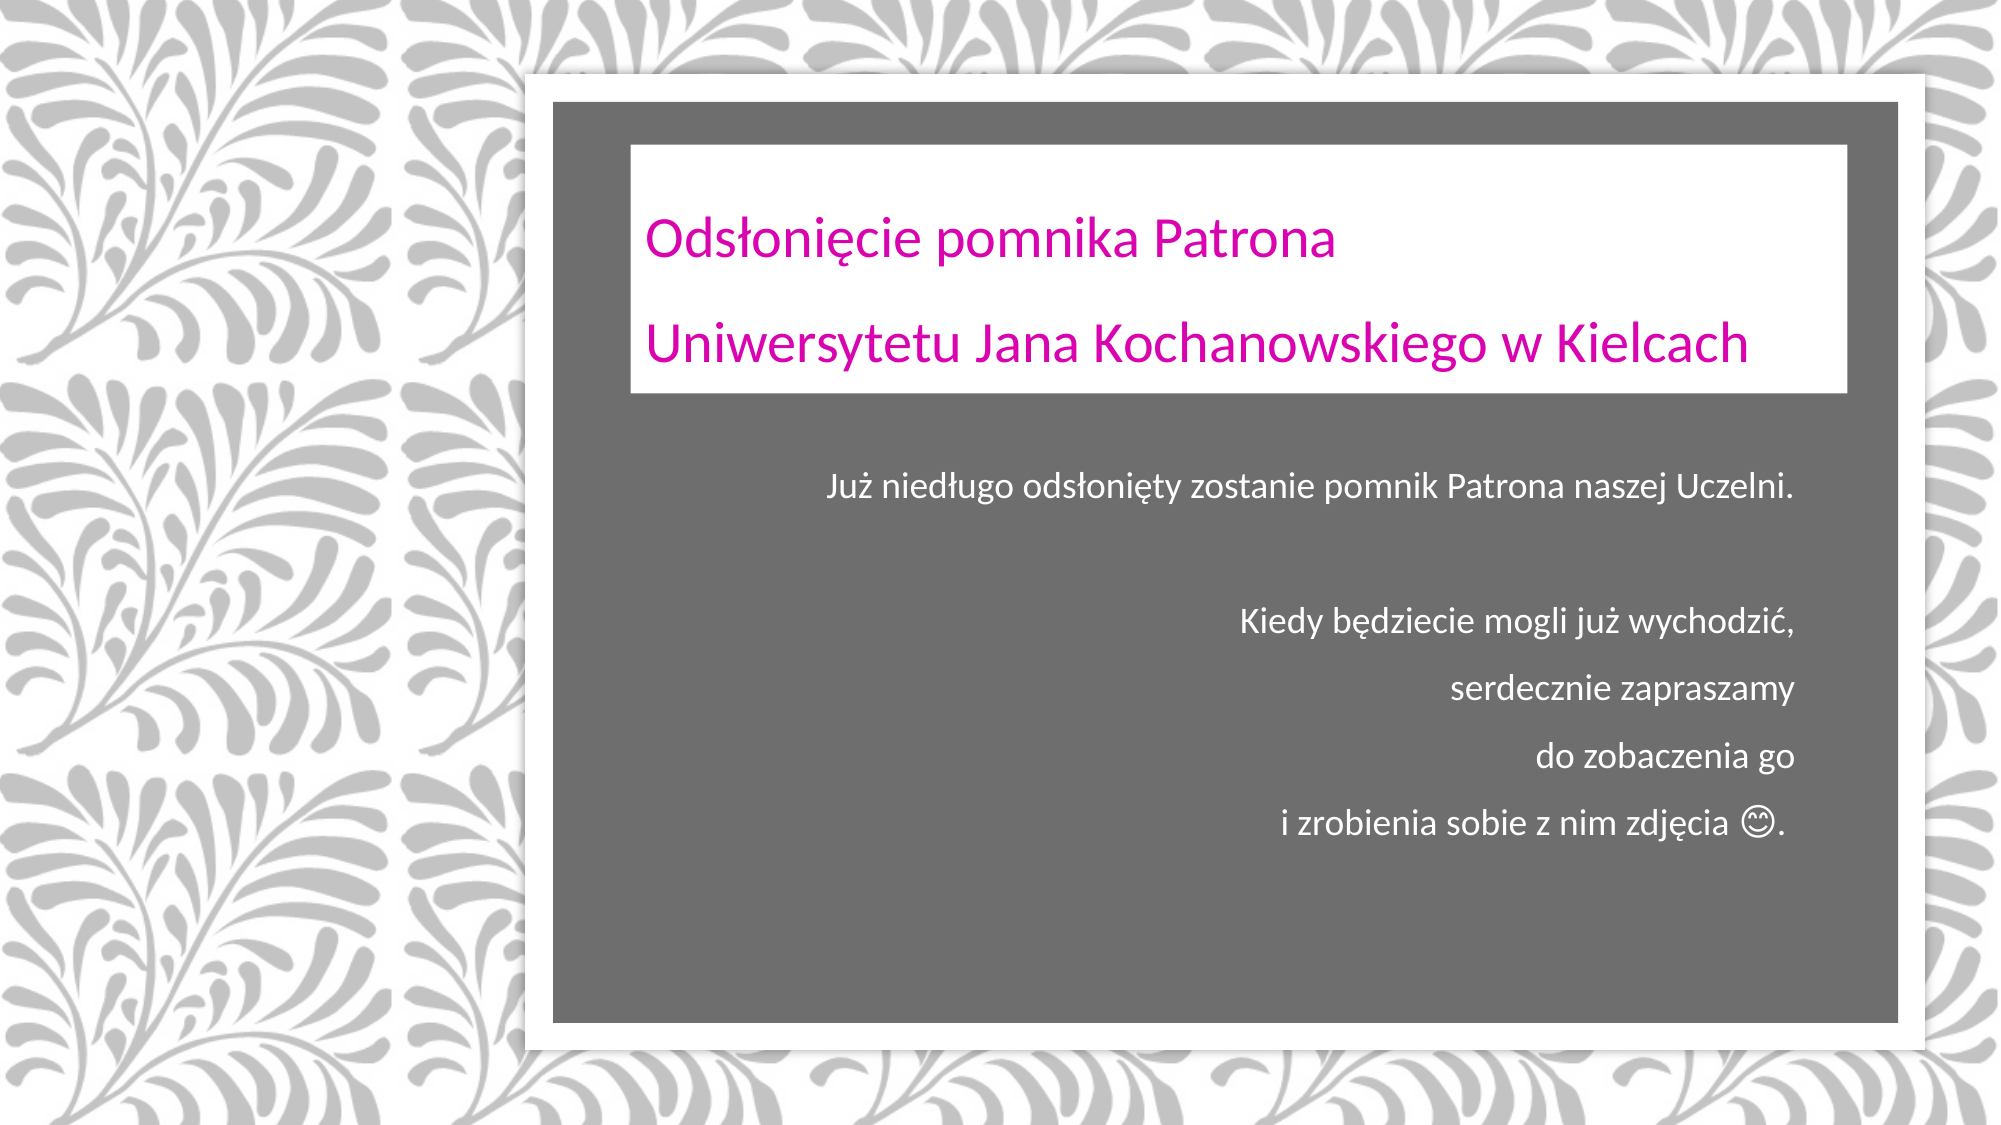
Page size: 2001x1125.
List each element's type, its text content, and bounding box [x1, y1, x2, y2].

title Odsłonięcie pomnika Patrona Uniwersytetu Jana Kochanowskiego w Kielcach [630, 144, 1848, 394]
list Już niedługo odsłonięty zostanie pomnik Patrona naszej Uczelni. Kiedy będziecie mogli już wychodzić, serdecznie zapraszamy do zobaczenia go i zrobienia sobie z nim zdjęcia 😊. [630, 430, 1820, 945]
text_box [525, 74, 1925, 1050]
text_box [0, 0, 2000, 1125]
text_box [553, 101, 1899, 1023]
